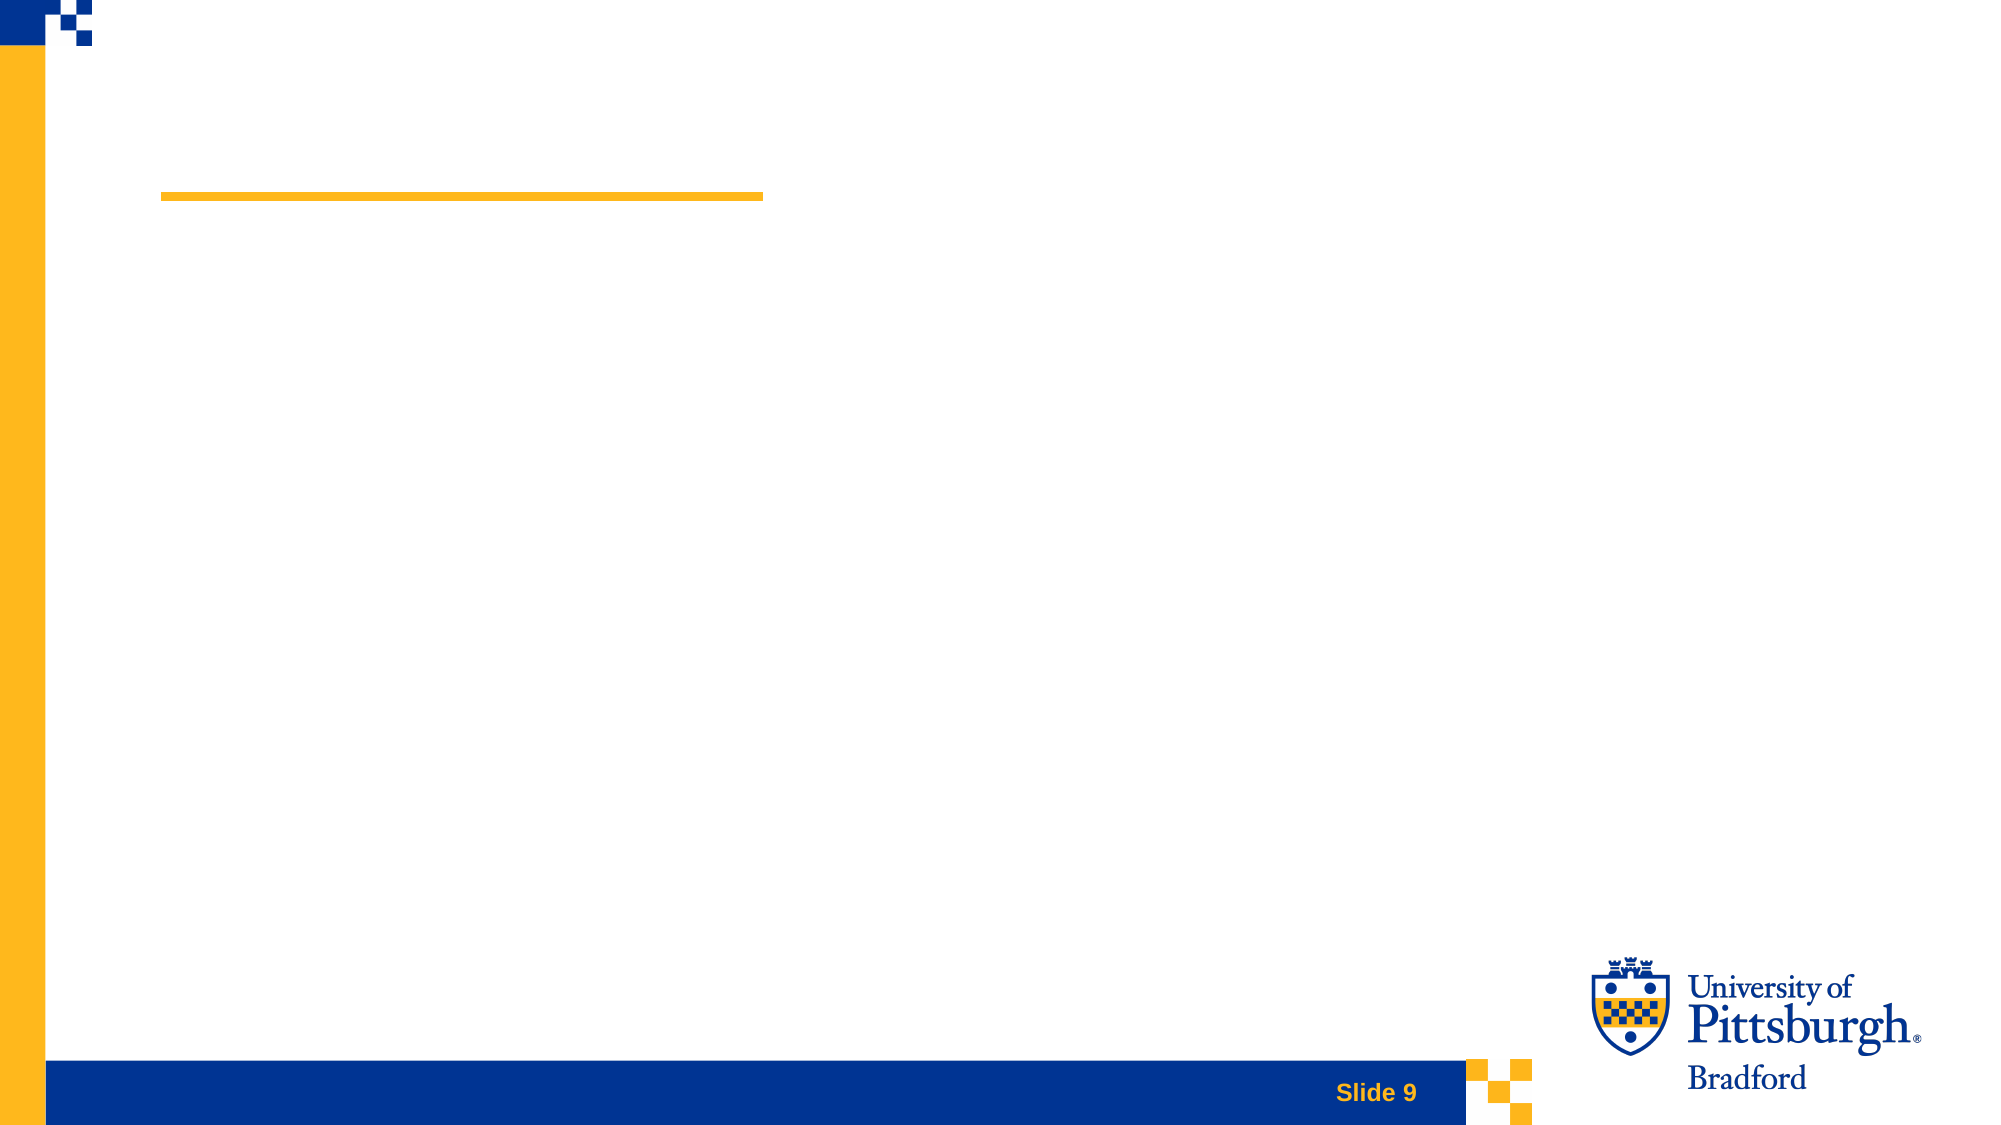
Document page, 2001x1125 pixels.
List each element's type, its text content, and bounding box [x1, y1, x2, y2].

picture [1585, 954, 1928, 1104]
picture [46, 0, 92, 46]
picture [1466, 1059, 1532, 1125]
slide_number Slide 9 [982, 1061, 1433, 1122]
